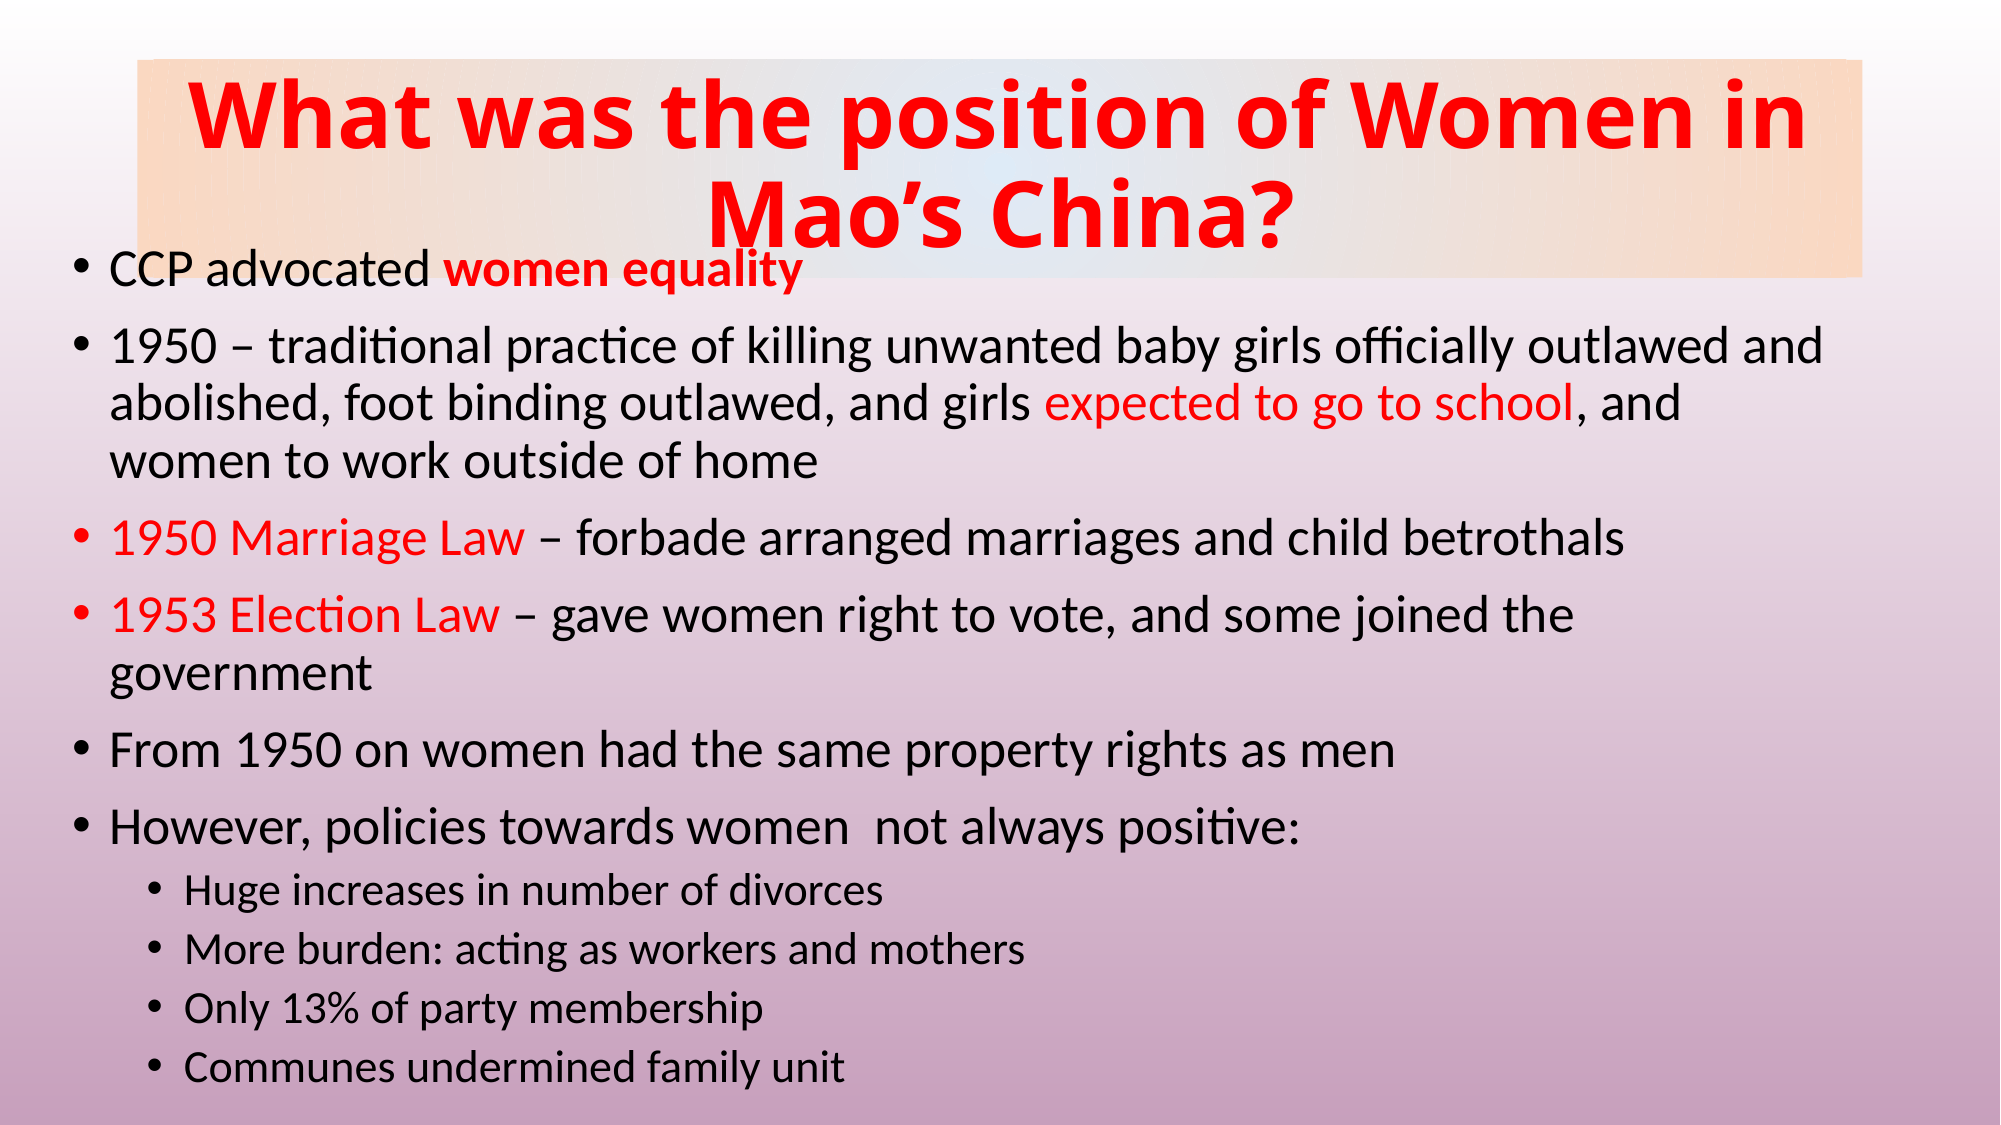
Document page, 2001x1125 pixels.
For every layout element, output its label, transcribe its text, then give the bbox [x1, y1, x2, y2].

title What was the position of Women in Mao’s China? [137, 59, 1863, 232]
list CCP advocated women equality 1950 – traditional practice of killing unwanted baby girls officially outlawed and abolished, foot binding outlawed, and girls expected to go to school, and women to work outside of home 1950 Marriage Law – forbade arranged marriages and child betrothals 1953 Election Law – gave women right to vote, and some joined the government From 1950 on women had the same property rights as men However, policies towards women not always positive: Huge increases in number of divorces More burden: acting as workers and mothers Only 13% of party membership Communes undermined family unit [57, 232, 1863, 1101]
